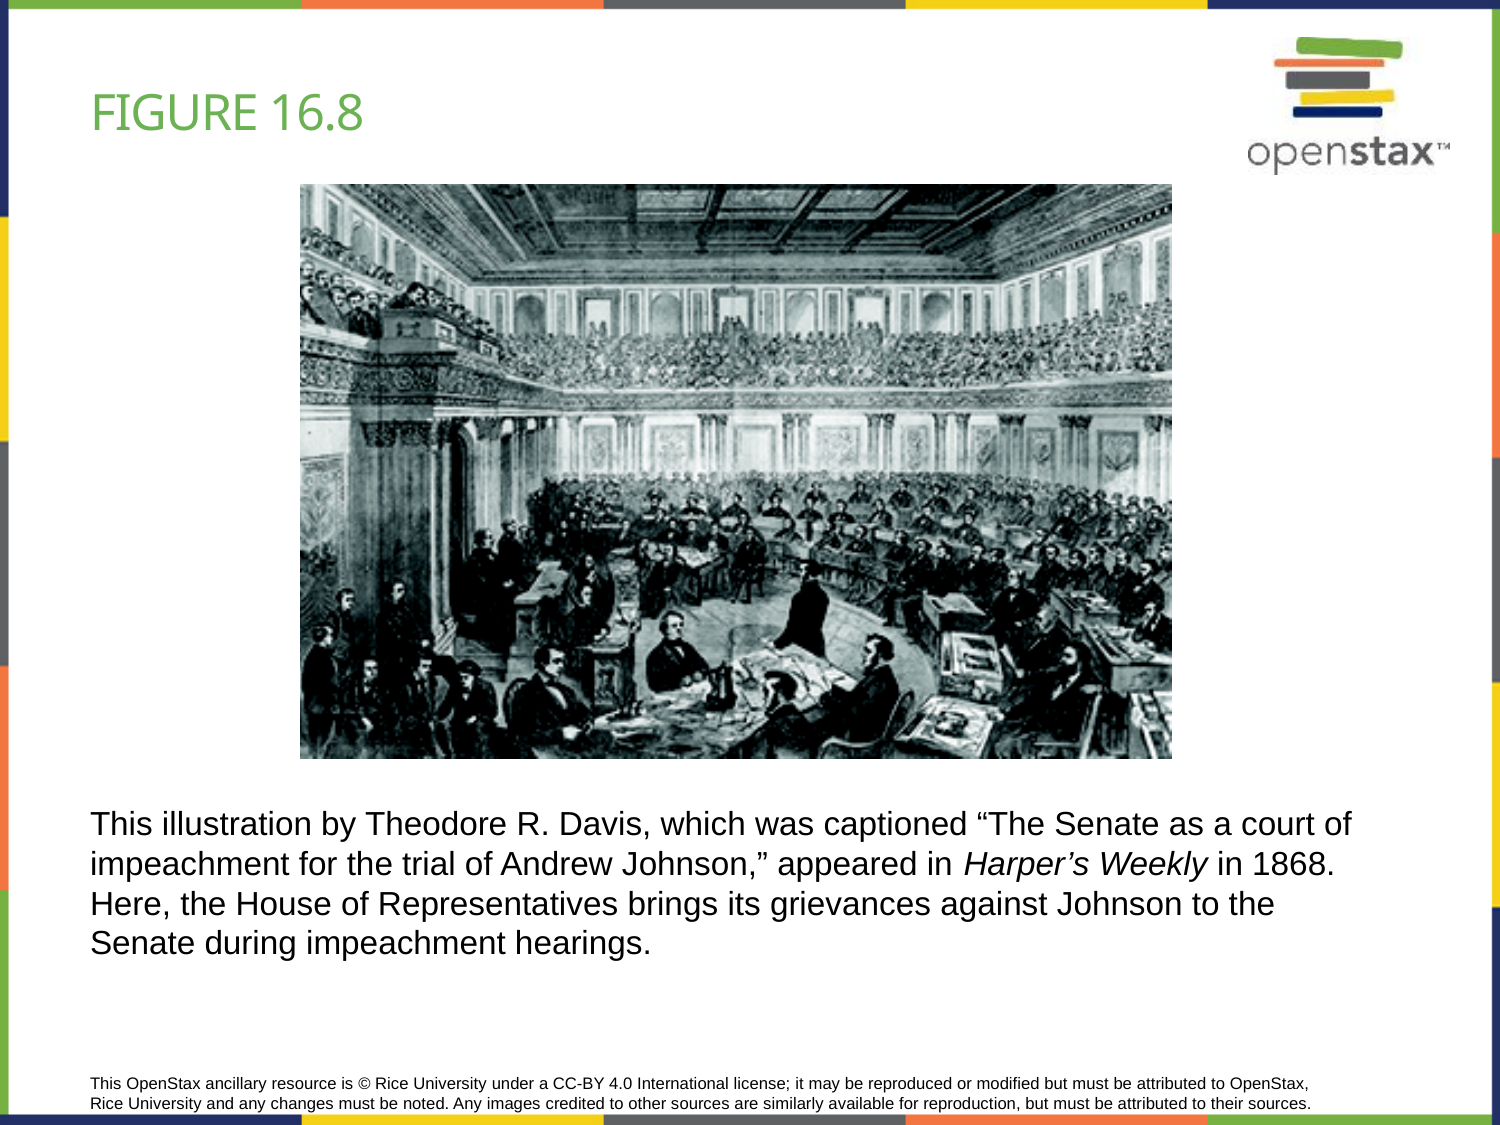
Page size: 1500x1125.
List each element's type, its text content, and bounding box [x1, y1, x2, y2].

picture [0, 0, 1500, 1125]
footer This OpenStax ancillary resource is © Rice University under a CC-BY 4.0 International license; it may be reproduced or modified but must be attributed to OpenStax, Rice University and any changes must be noted. Any images credited to other sources are similarly available for reproduction, but must be attributed to their sources. [75, 1065, 1329, 1112]
title Figure 16.8 [75, 39, 1246, 148]
list This illustration by Theodore R. Davis, which was captioned “The Senate as a court of impeachment for the trial of Andrew Johnson,” appeared in Harper’s Weekly in 1868. Here, the House of Representatives brings its grievances against Johnson to the Senate during impeachment hearings. [75, 794, 1398, 986]
